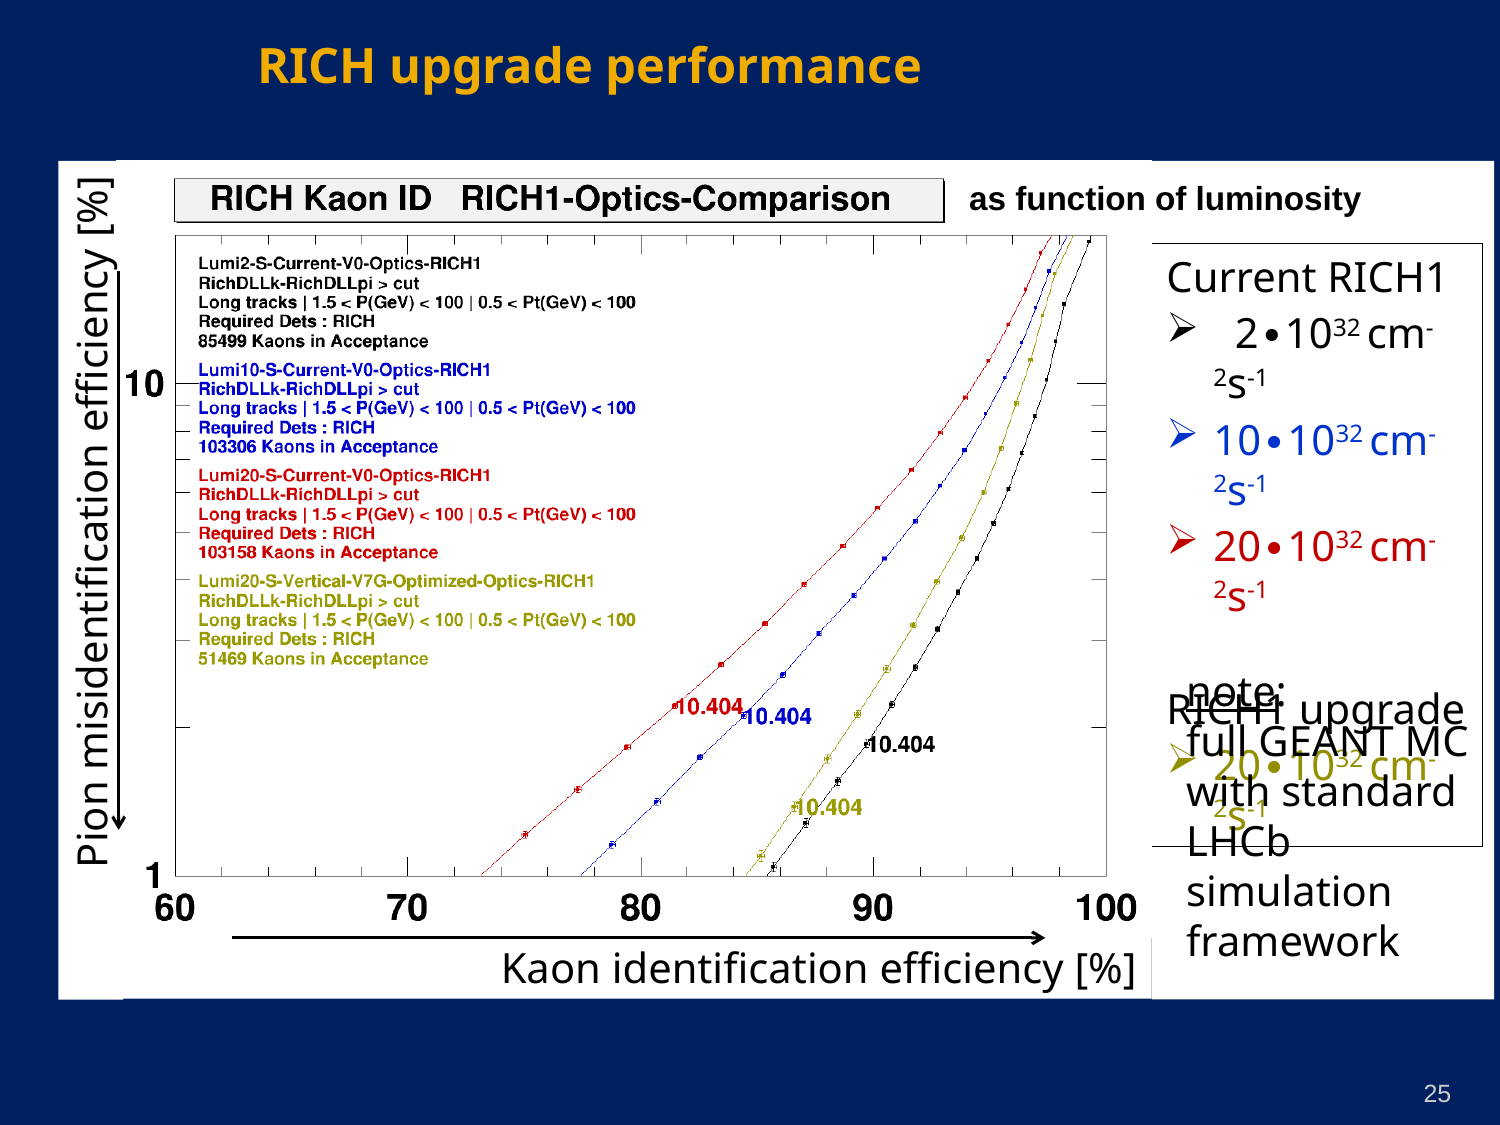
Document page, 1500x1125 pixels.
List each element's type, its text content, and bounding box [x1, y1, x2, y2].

slide_number 25 [1345, 1062, 1467, 1108]
title RICH upgrade performance [242, 26, 1412, 102]
text_box note: full GEANT MC with standard LHCb simulation framework [1171, 656, 1495, 972]
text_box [58, 160, 1152, 1000]
text_box [1148, 157, 1498, 1003]
text_box as function of luminosity [1157, 169, 1377, 225]
text_box Current RICH1 2∙1032 cm-2s-1 10∙1032 cm-2s-1 20∙1032 cm-2s-1 RICH1 upgrade 20∙1032 cm-2s-1 [1157, 243, 1483, 847]
